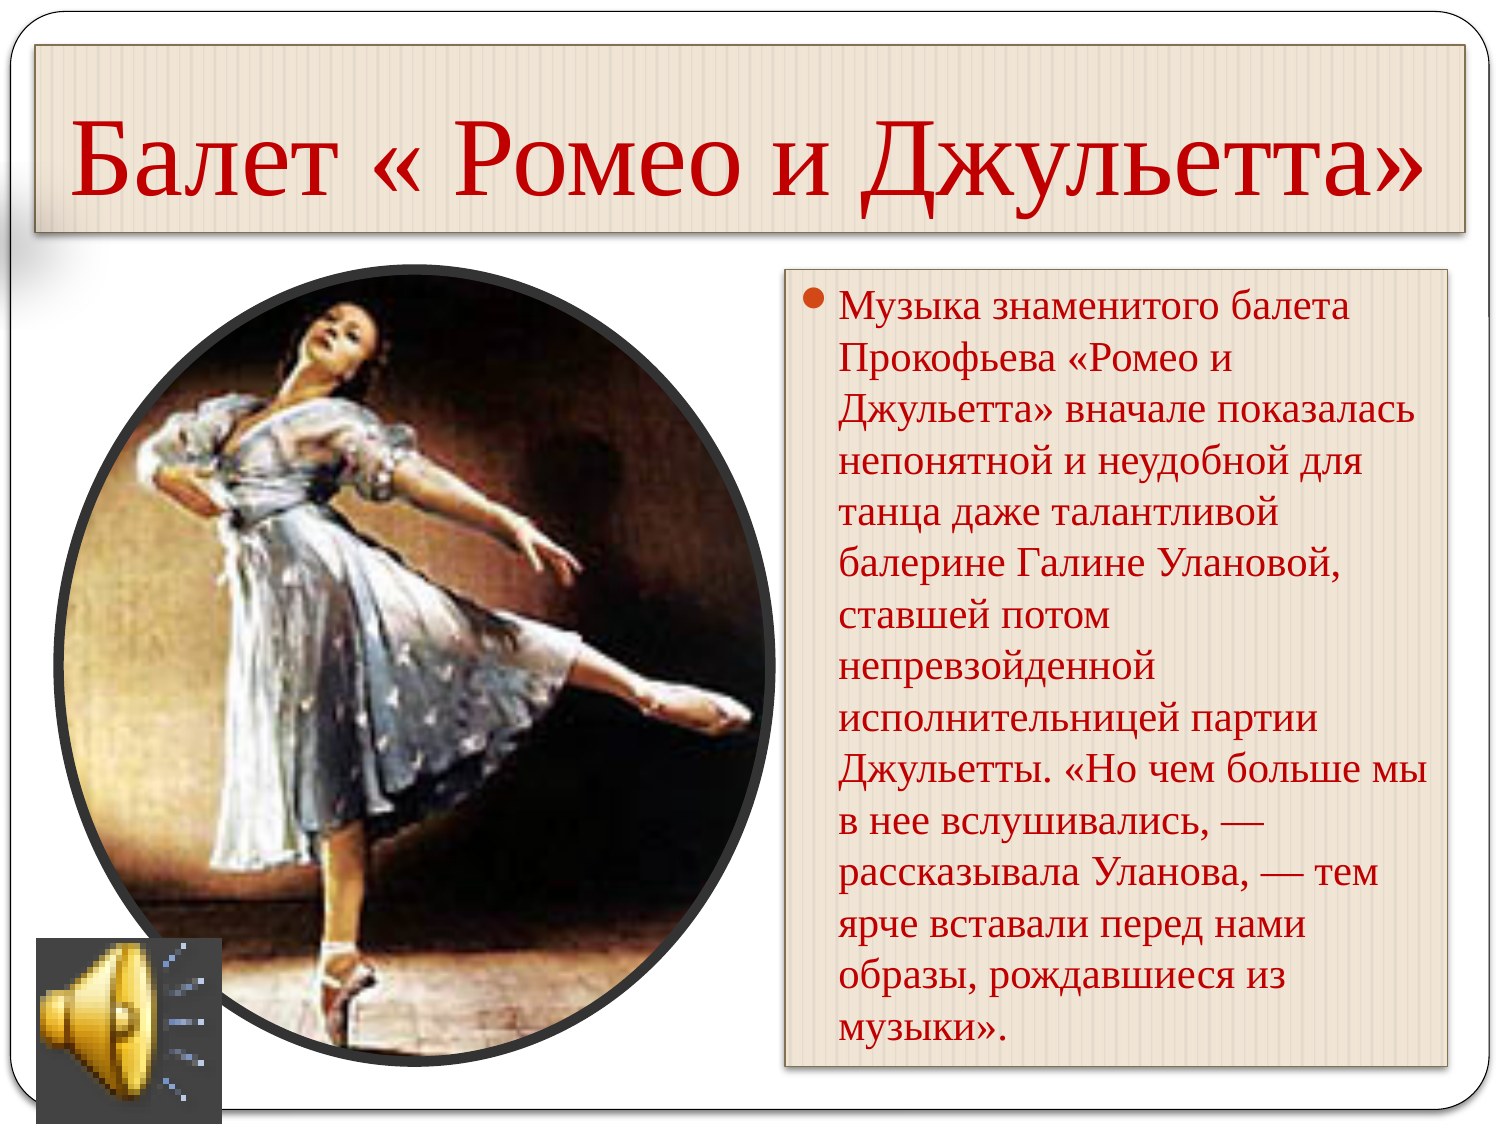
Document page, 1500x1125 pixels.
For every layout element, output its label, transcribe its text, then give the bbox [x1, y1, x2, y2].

title Балет « Ромео и Джульетта» [34, 44, 1466, 233]
list Музыка знаменитого балета Прокофьева «Ромео и Джульетта» вначале показалась непонятной и неудобной для танца даже талантливой балерине Галине Улановой, ставшей потом непревзойденной исполнительницей партии Джульетты. «Но чем больше мы в нее вслушивались, — рассказывала Уланова, — тем ярче вставали перед нами образы, рождавшиеся из музыки». [784, 269, 1448, 1067]
picture [34, 937, 223, 1125]
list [58, 269, 771, 1062]
